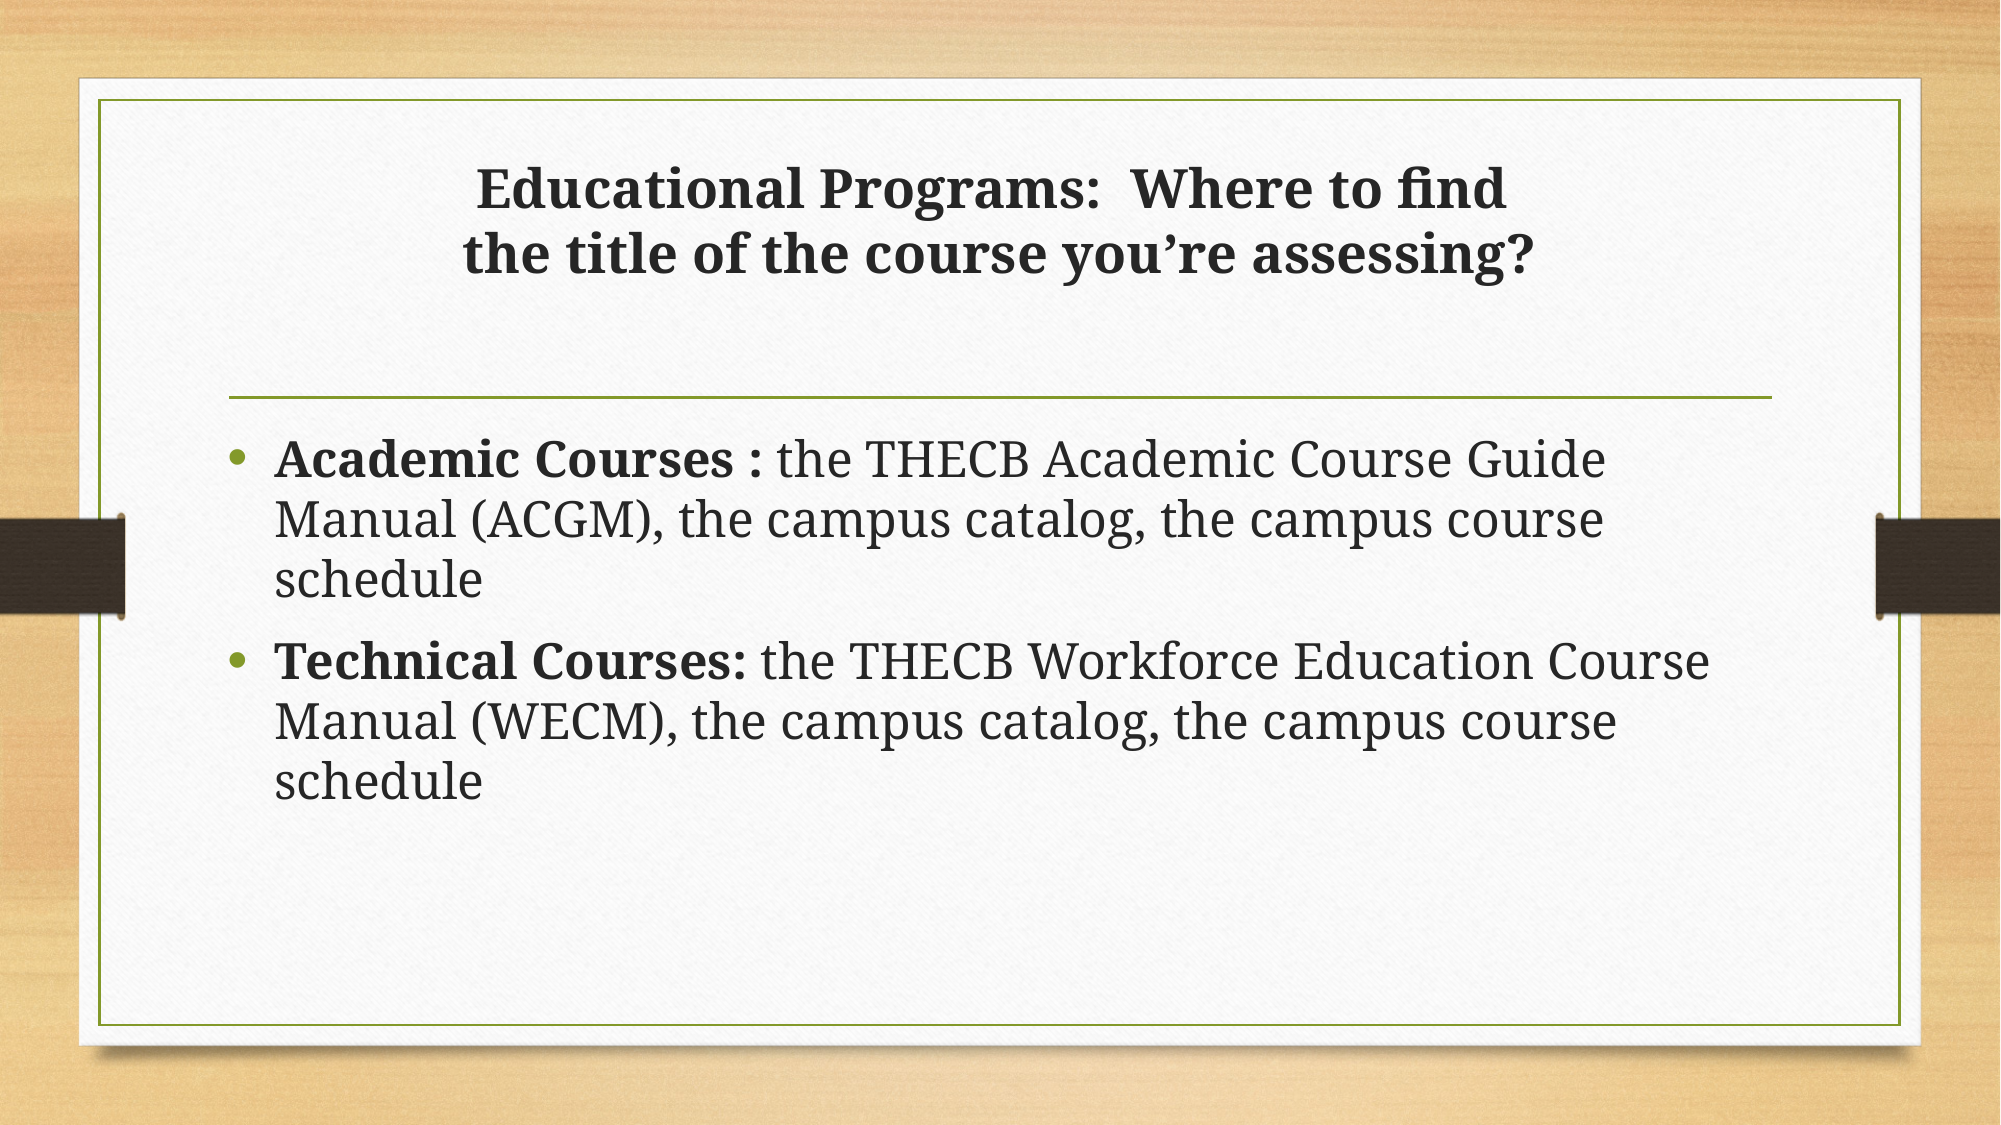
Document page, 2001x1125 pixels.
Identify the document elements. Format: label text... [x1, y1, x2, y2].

list Academic Courses : the THECB Academic Course Guide Manual (ACGM), the campus catalog, the campus course schedule Technical Courses: the THECB Workforce Education Course Manual (WECM), the campus catalog, the campus course schedule [212, 419, 1788, 964]
picture [0, 0, 2001, 1125]
title Educational Programs: Where to find the title of the course you’re assessing? [212, 161, 1788, 277]
